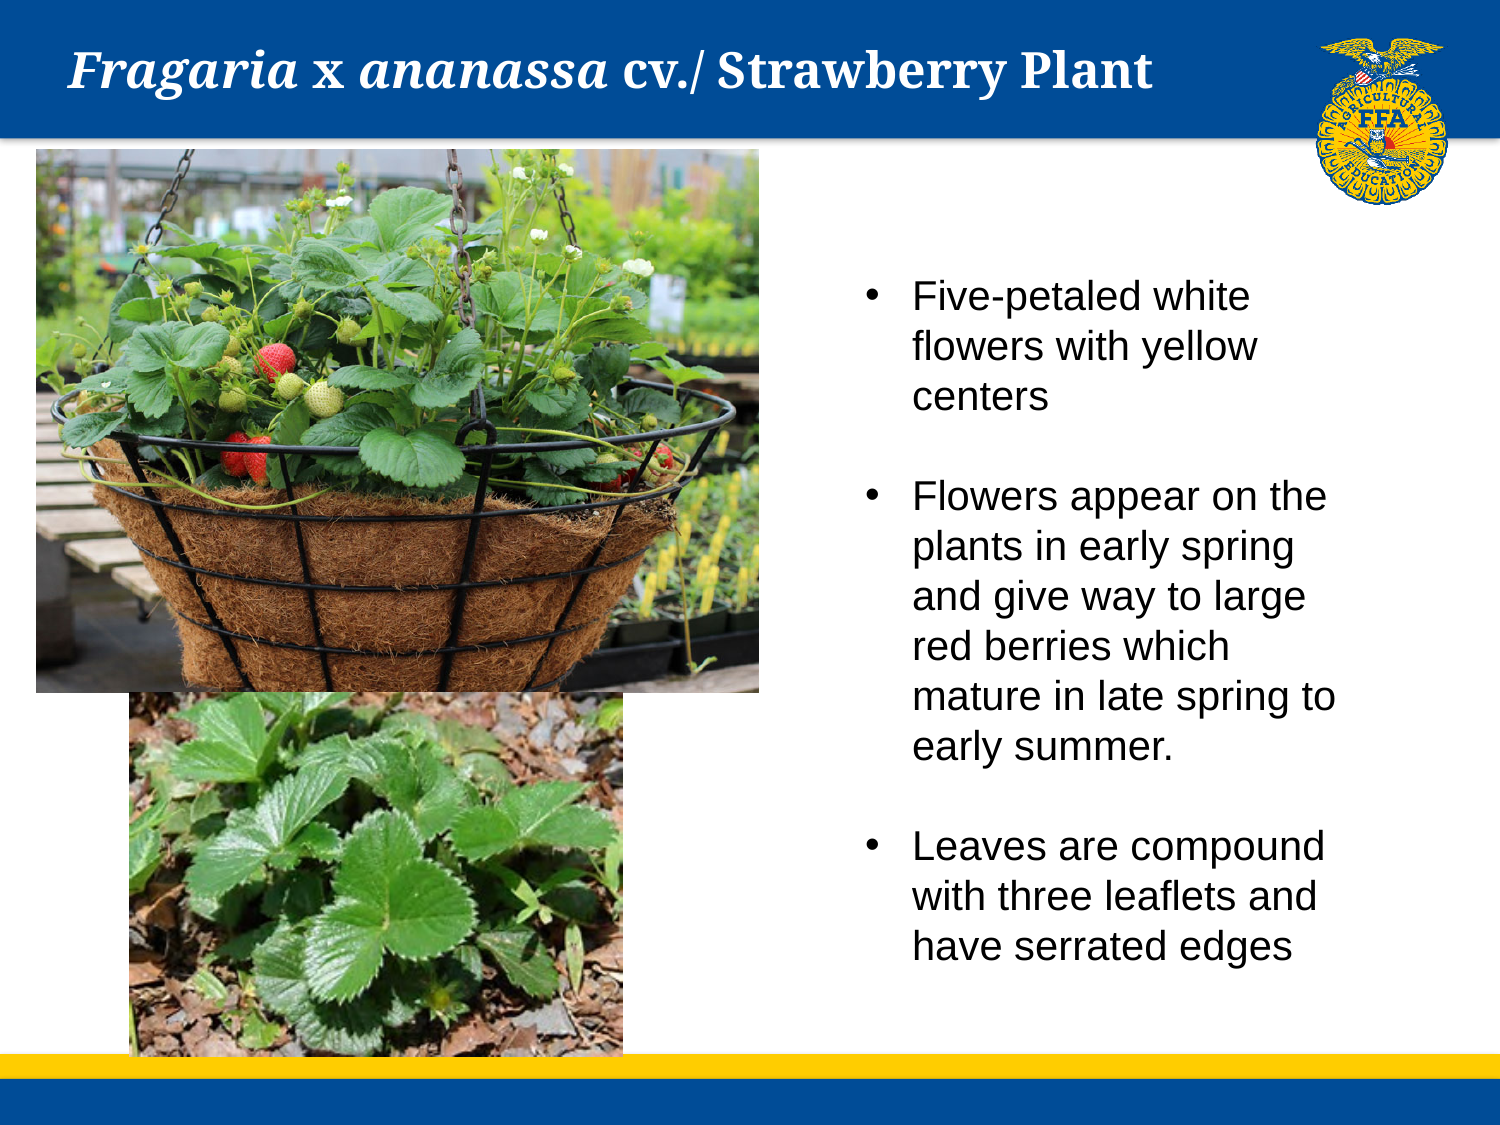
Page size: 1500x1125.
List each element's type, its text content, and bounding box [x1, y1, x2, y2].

picture [36, 149, 760, 1058]
text_box Five-petaled white flowers with yellow centers Flowers appear on the plants in early spring and give way to large red berries which mature in late spring to early summer. Leaves are compound with three leaflets and have serrated edges [850, 261, 1356, 977]
picture [1291, 12, 1472, 229]
title Fragaria x ananassa cv./ Strawberry Plant [53, 31, 1404, 184]
